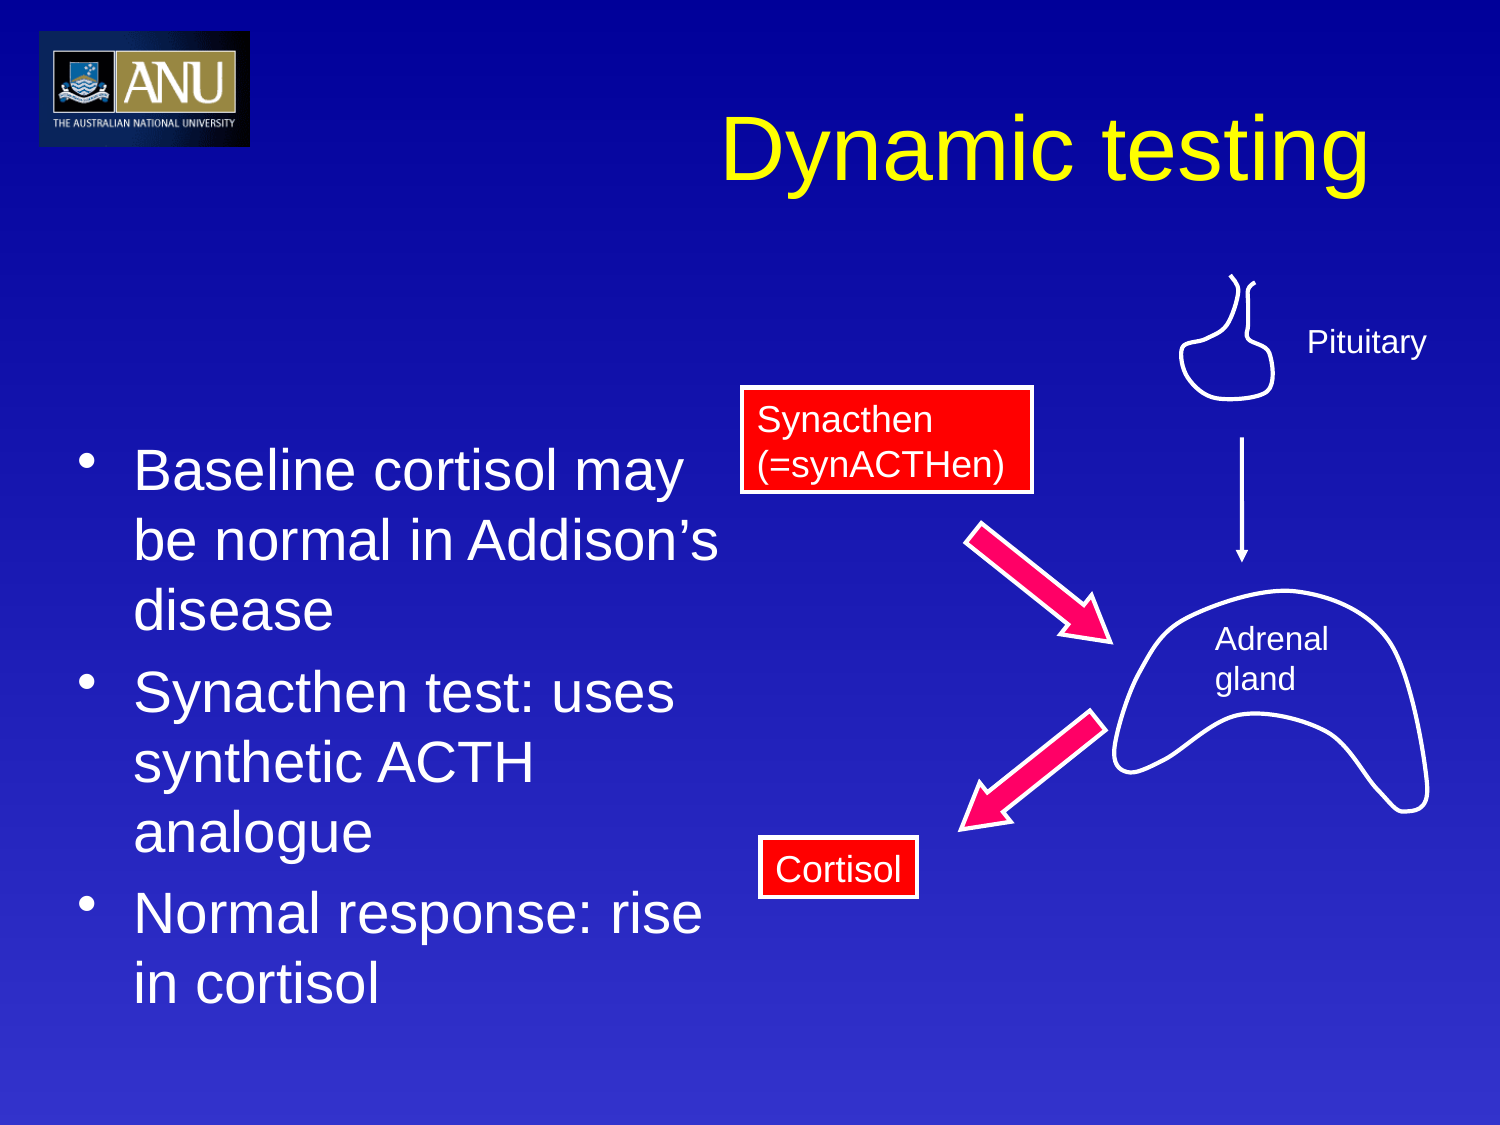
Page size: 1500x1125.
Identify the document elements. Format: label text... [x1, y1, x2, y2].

text_box Synacthen (=synACTHen) [741, 387, 1032, 493]
text_box [960, 710, 1106, 830]
text_box [1235, 437, 1249, 563]
text_box Cortisol [760, 837, 917, 898]
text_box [1112, 587, 1430, 813]
text_box [965, 523, 1111, 642]
text_box [1181, 275, 1273, 400]
title Dynamic testing [425, 50, 1388, 238]
text_box Pituitary [1292, 312, 1443, 368]
text_box Baseline cortisol may be normal in Addison’s disease Synacthen test: uses synthetic ACTH analogue Normal response: rise in cortisol [62, 425, 738, 913]
picture [39, 31, 250, 147]
